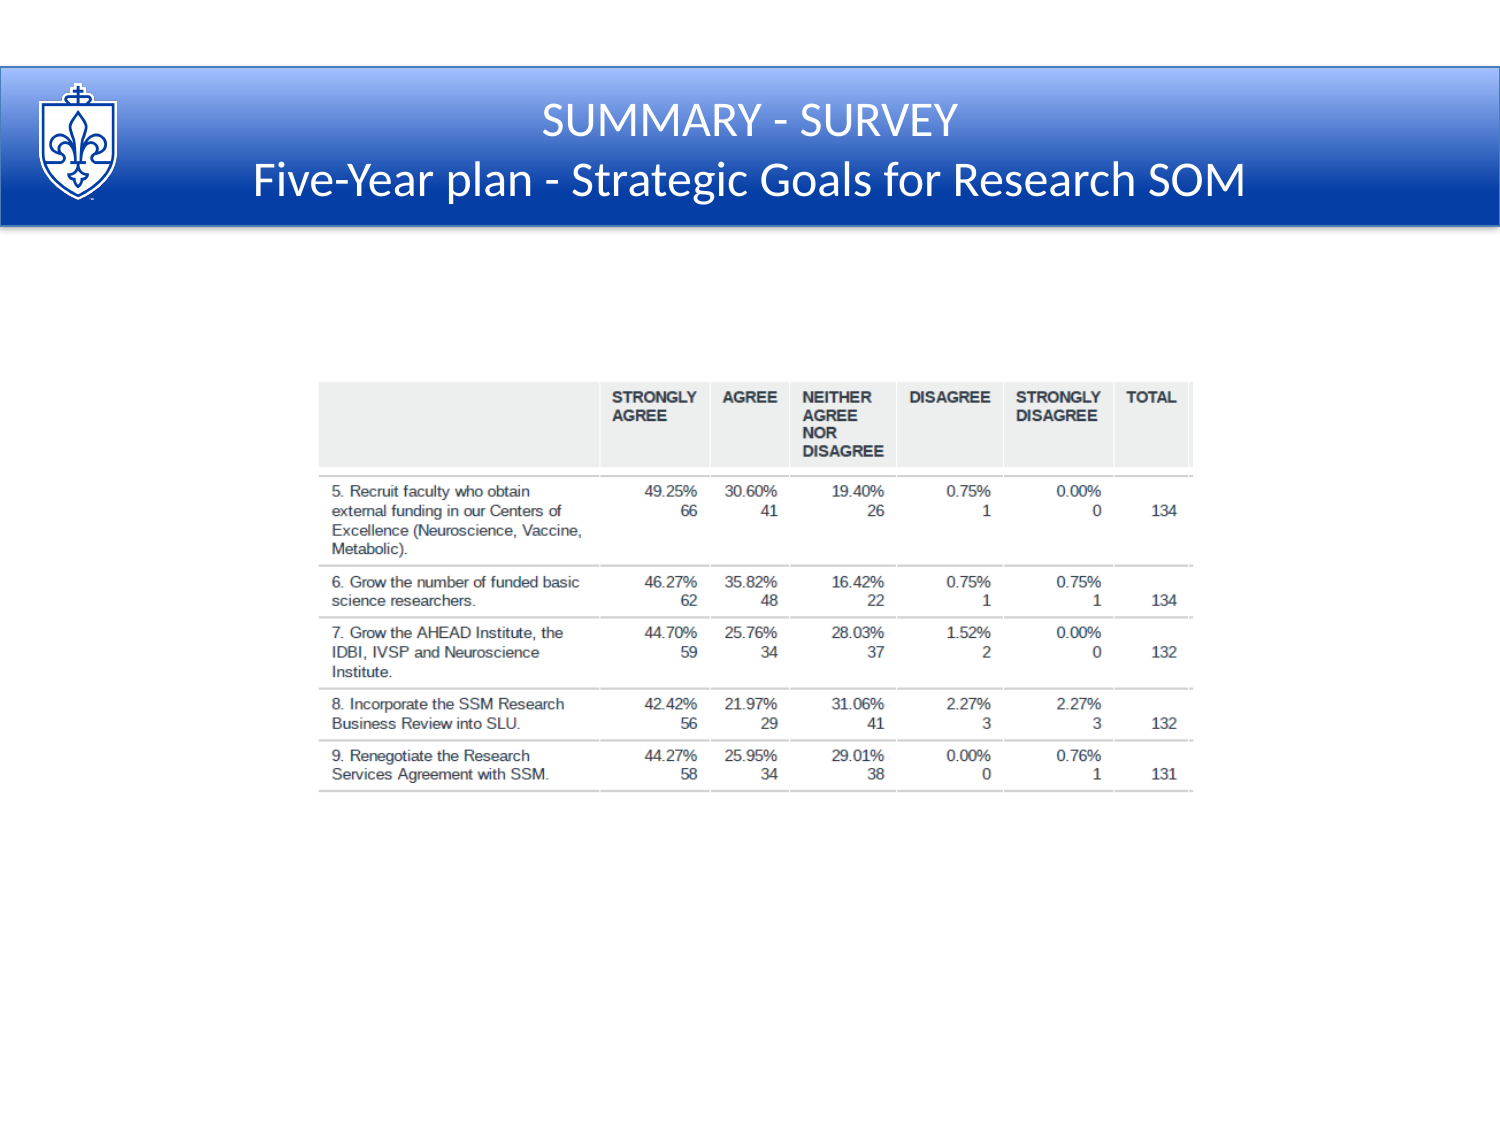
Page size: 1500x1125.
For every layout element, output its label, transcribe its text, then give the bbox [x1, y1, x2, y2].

picture [273, 475, 1194, 797]
picture [273, 377, 1194, 468]
text_box SUMMARY - SURVEY Five-Year plan - Strategic Goals for Research SOM [0, 66, 1500, 227]
picture [39, 83, 117, 200]
